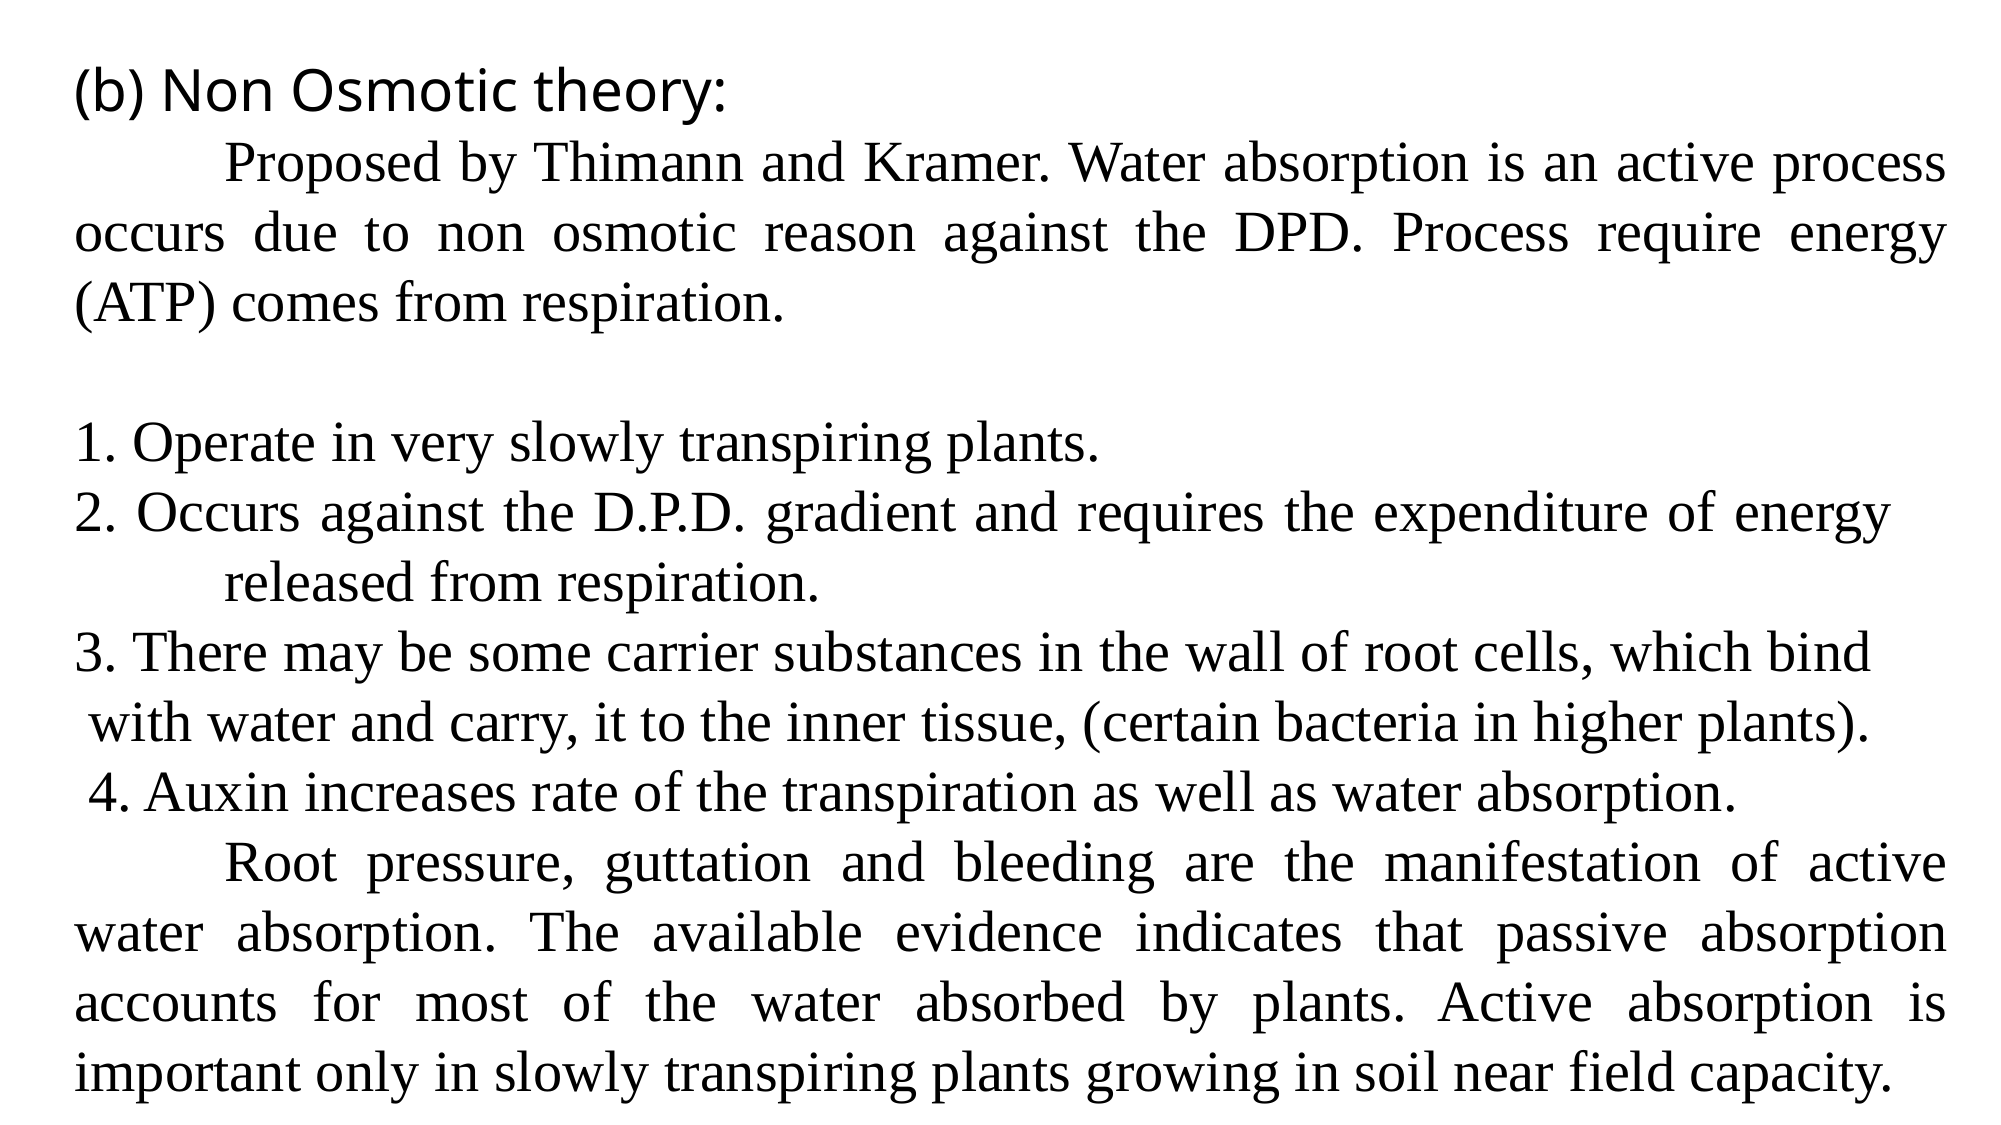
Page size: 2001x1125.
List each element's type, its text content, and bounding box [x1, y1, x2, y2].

text_box (b) Non Osmotic theory: Proposed by Thimann and Kramer. Water absorption is an active process occurs due to non osmotic reason against the DPD. Process require energy (ATP) comes from respiration. 1. Operate in very slowly transpiring plants. 2. Occurs against the D.P.D. gradient and requires the expenditure of energy released from respiration. 3. There may be some carrier substances in the wall of root cells, which bind with water and carry, it to the inner tissue, (certain bacteria in higher plants). 4. Auxin increases rate of the transpiration as well as water absorption. Root pressure, guttation and bleeding are the manifestation of active water absorption. The available evidence indicates that passive absorption accounts for most of the water absorbed by plants. Active absorption is important only in slowly transpiring plants growing in soil near field capacity. [59, 46, 1964, 1111]
